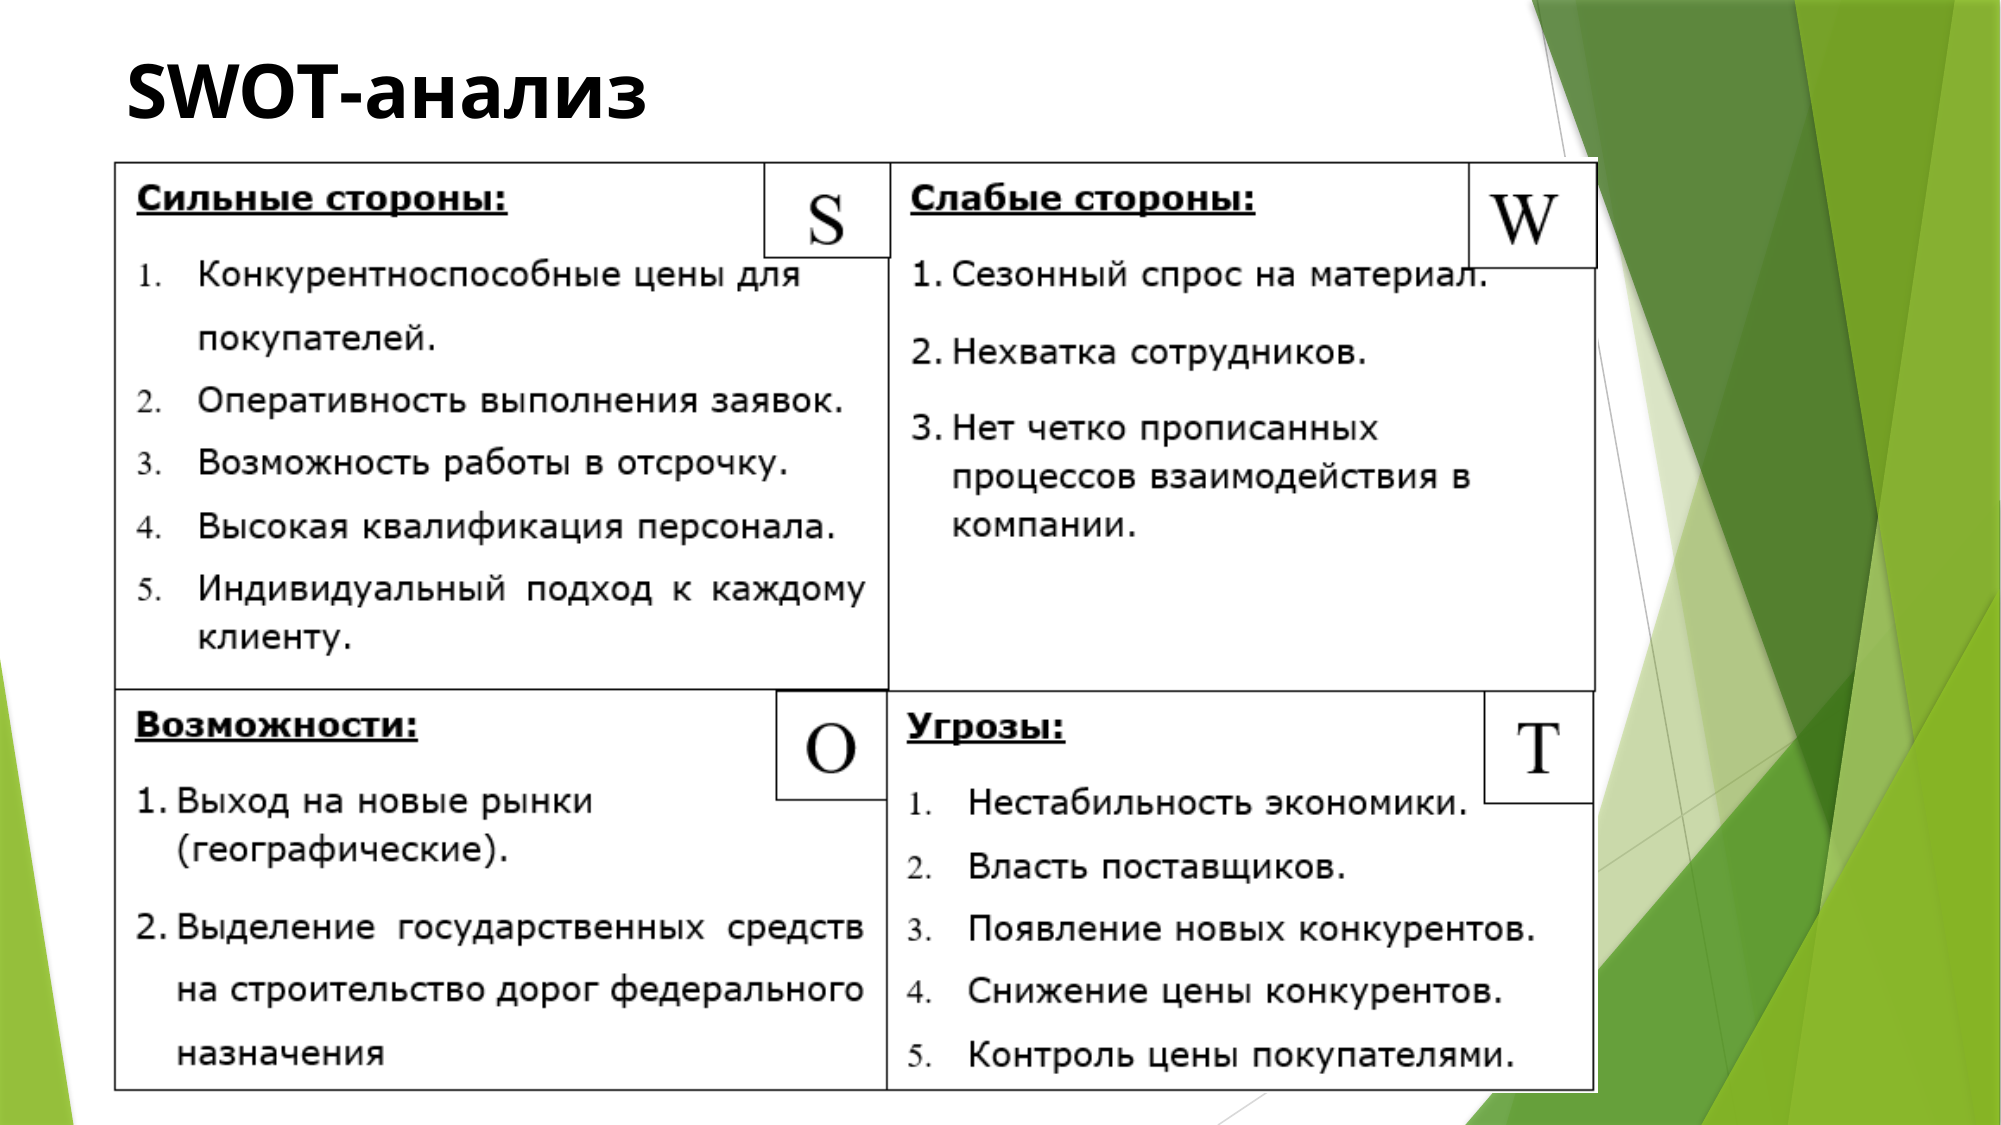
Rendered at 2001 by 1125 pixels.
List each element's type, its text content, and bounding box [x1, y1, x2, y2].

title SWOT-анализ [111, 35, 1522, 157]
picture [110, 157, 1598, 1094]
